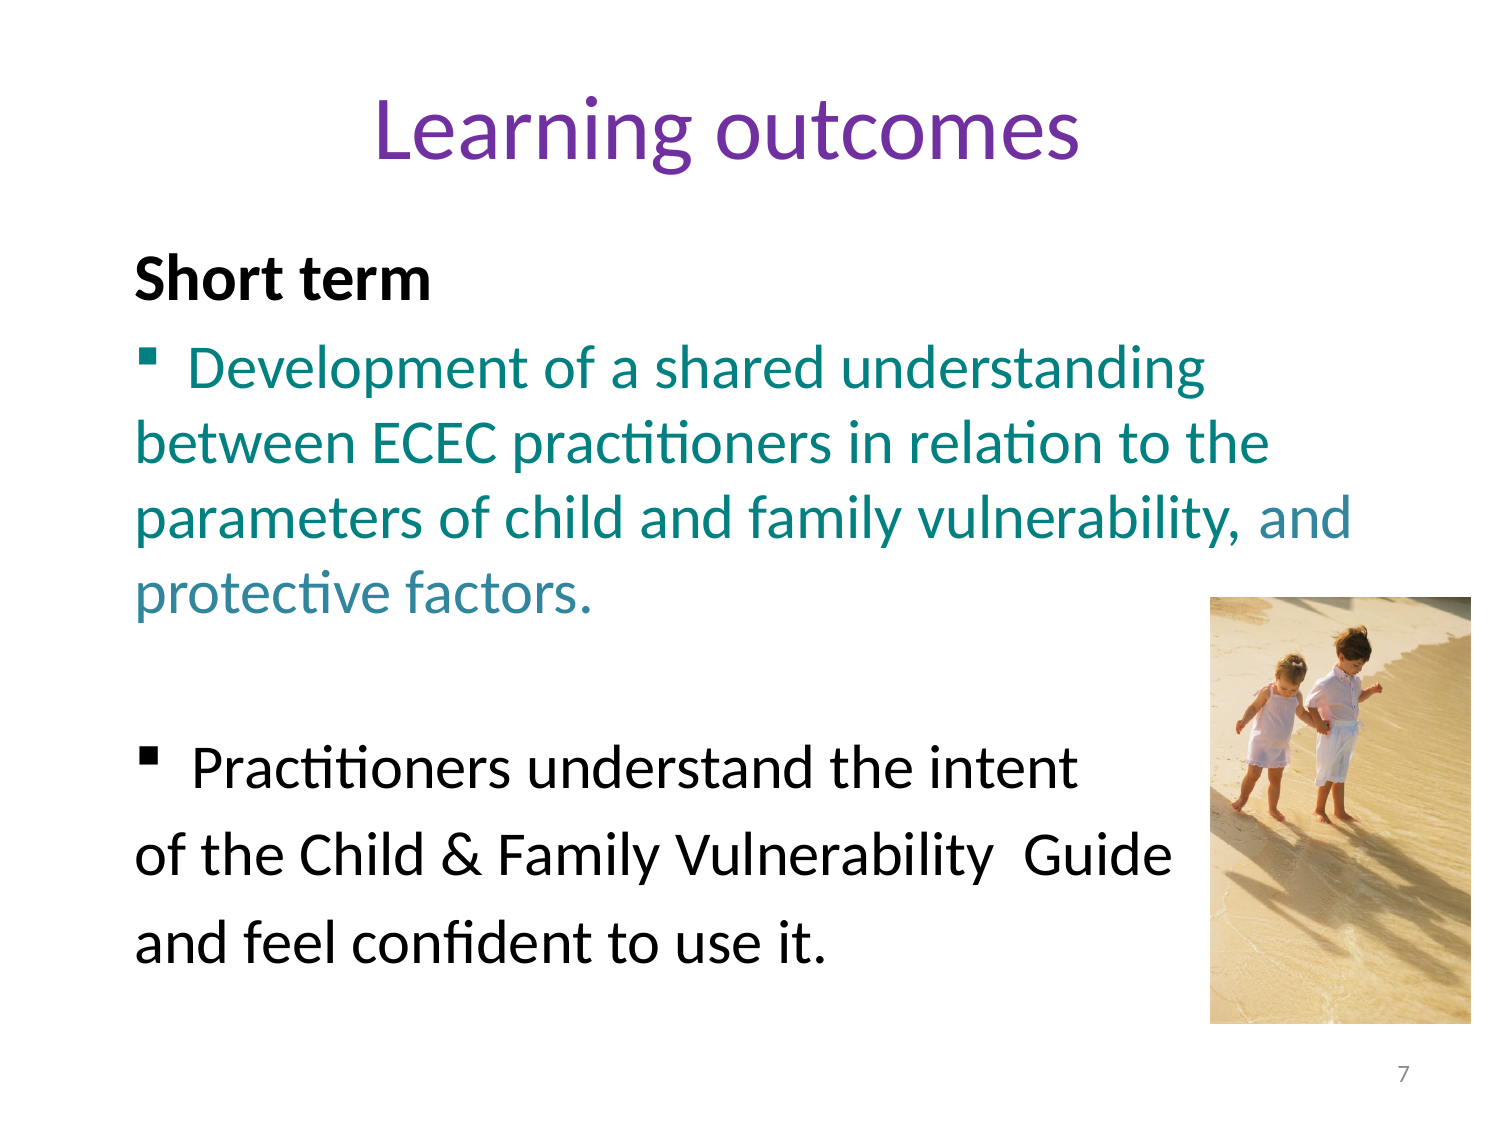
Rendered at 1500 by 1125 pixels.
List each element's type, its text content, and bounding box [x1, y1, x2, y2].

picture [1210, 597, 1471, 1024]
subtitle Short term Development of a shared understanding between ECEC practitioners in relation to the parameters of child and family vulnerability, and protective factors. Practitioners understand the intent of the Child & Family Vulnerability Guide and feel confident to use it. [119, 226, 1419, 1103]
title Learning outcomes [171, 96, 1306, 250]
slide_number 7 [1074, 1042, 1425, 1103]
